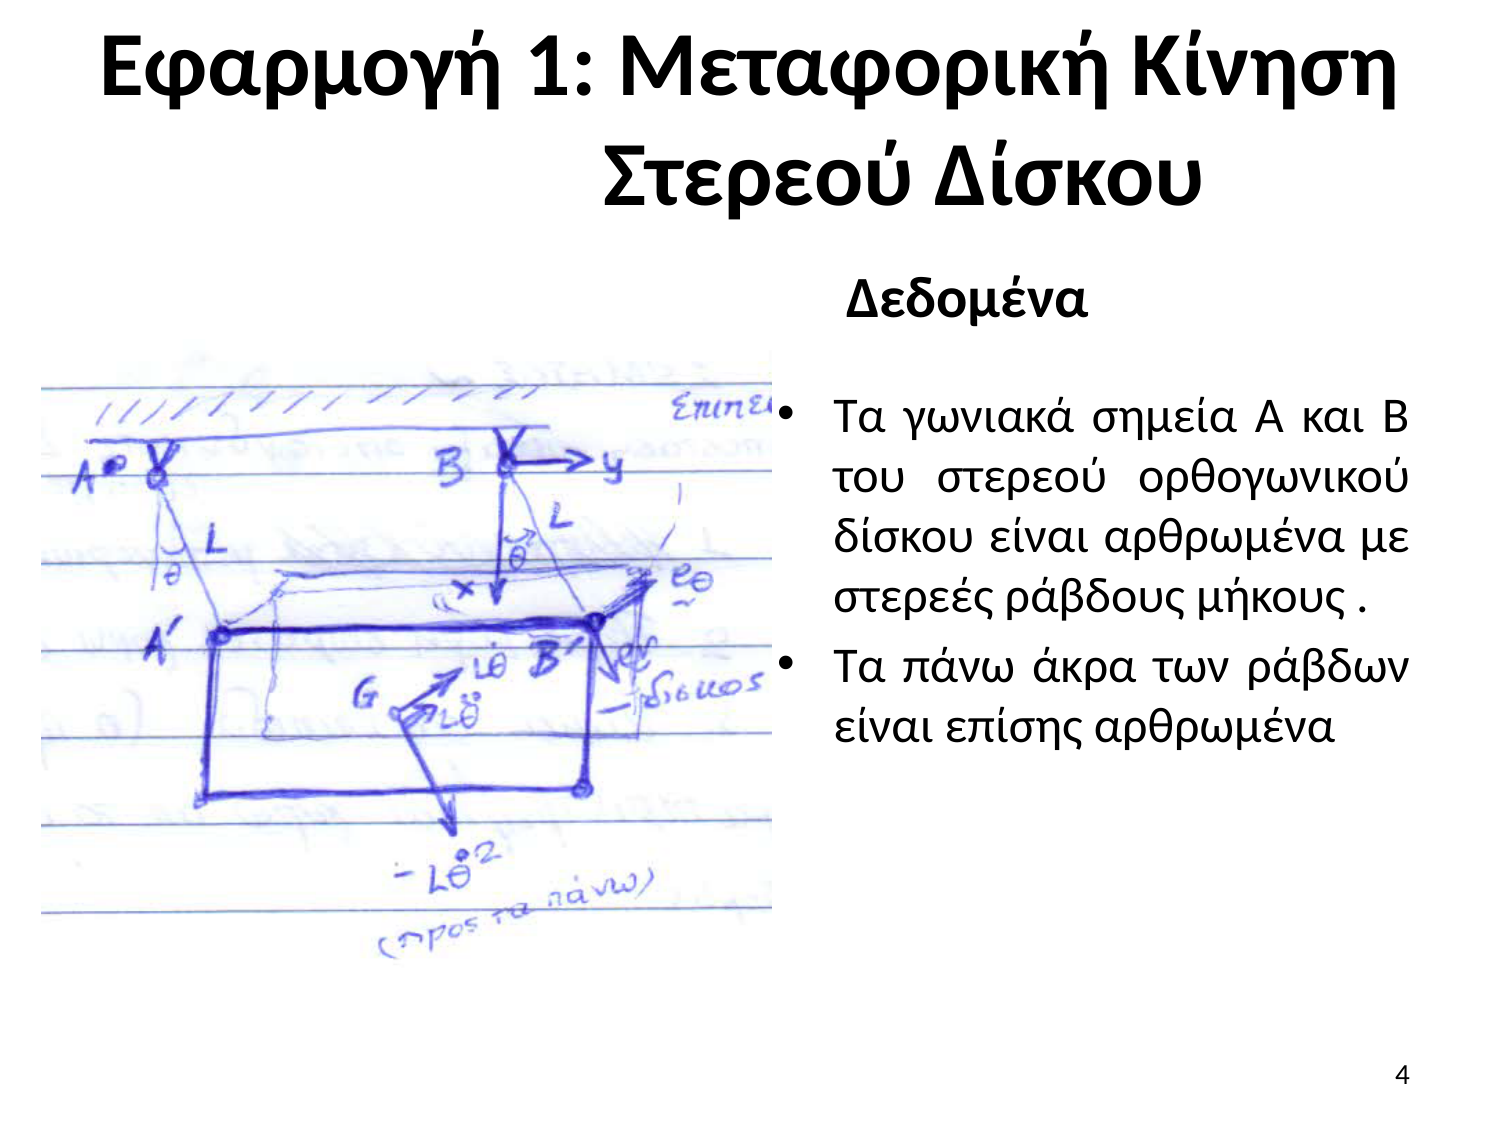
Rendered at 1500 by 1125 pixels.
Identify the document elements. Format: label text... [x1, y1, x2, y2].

picture [40, 337, 773, 969]
list Δεδομένα [831, 231, 1495, 337]
title Εφαρμογή 1: Μεταφορική Κίνηση Στερεού Δίσκου [75, 0, 1425, 244]
slide_number 4 [1074, 1042, 1425, 1103]
